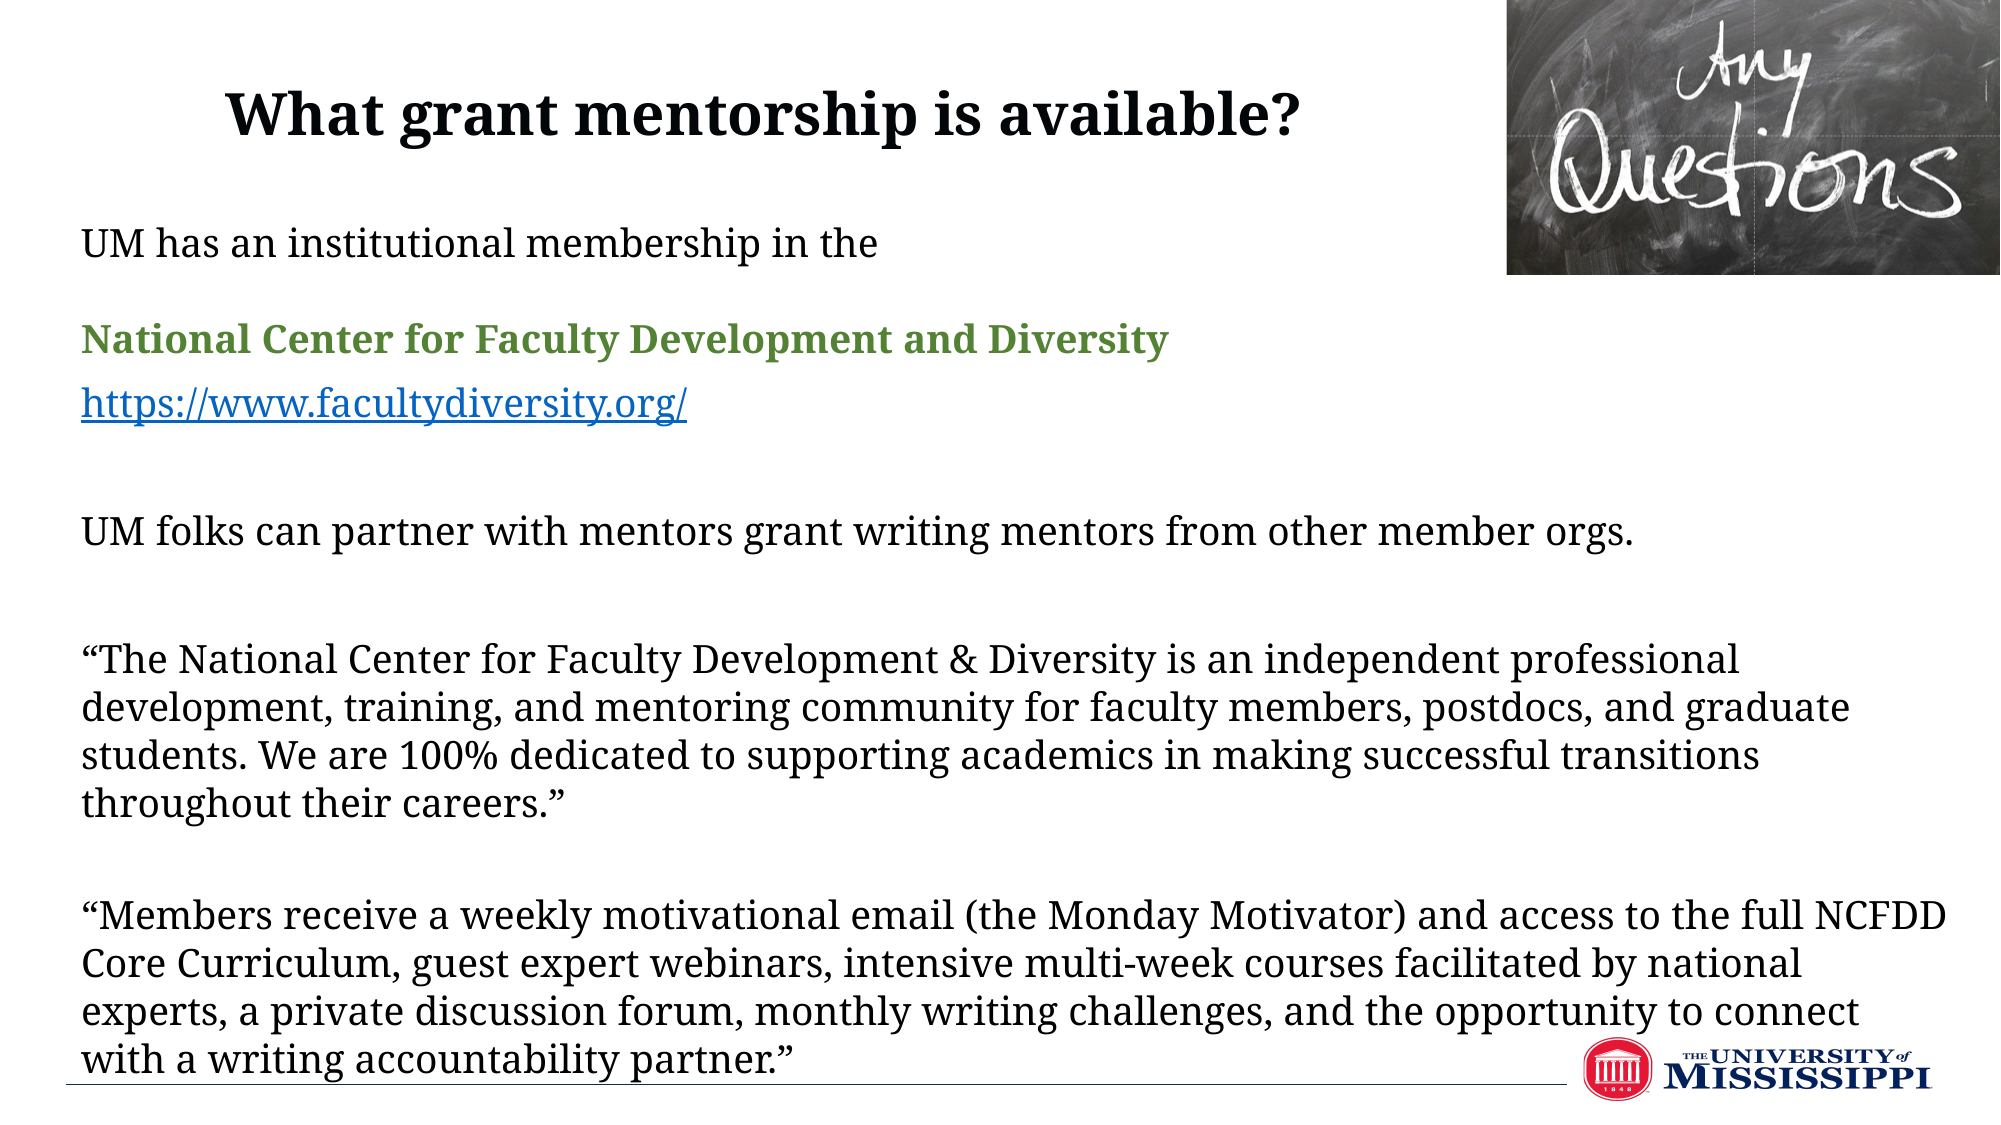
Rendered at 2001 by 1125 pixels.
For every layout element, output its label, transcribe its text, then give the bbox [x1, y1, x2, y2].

list What grant mentorship is available? [0, 70, 1506, 219]
list UM has an institutional membership in the National Center for Faculty Development and Diversity https://www.facultydiversity.org/ UM folks can partner with mentors grant writing mentors from other member orgs. “The National Center for Faculty Development & Diversity is an independent professional development, training, and mentoring community for faculty members, postdocs, and graduate students. We are 100% dedicated to supporting academics in making successful transitions throughout their careers.” “Members receive a weekly motivational email (the Monday Motivator) and access to the full NCFDD Core Curriculum, guest expert webinars, intensive multi-week courses facilitated by national experts, a private discussion forum, monthly writing challenges, and the opportunity to connect with a writing accountability partner.” [66, 219, 1970, 1094]
picture [1506, 0, 2000, 275]
